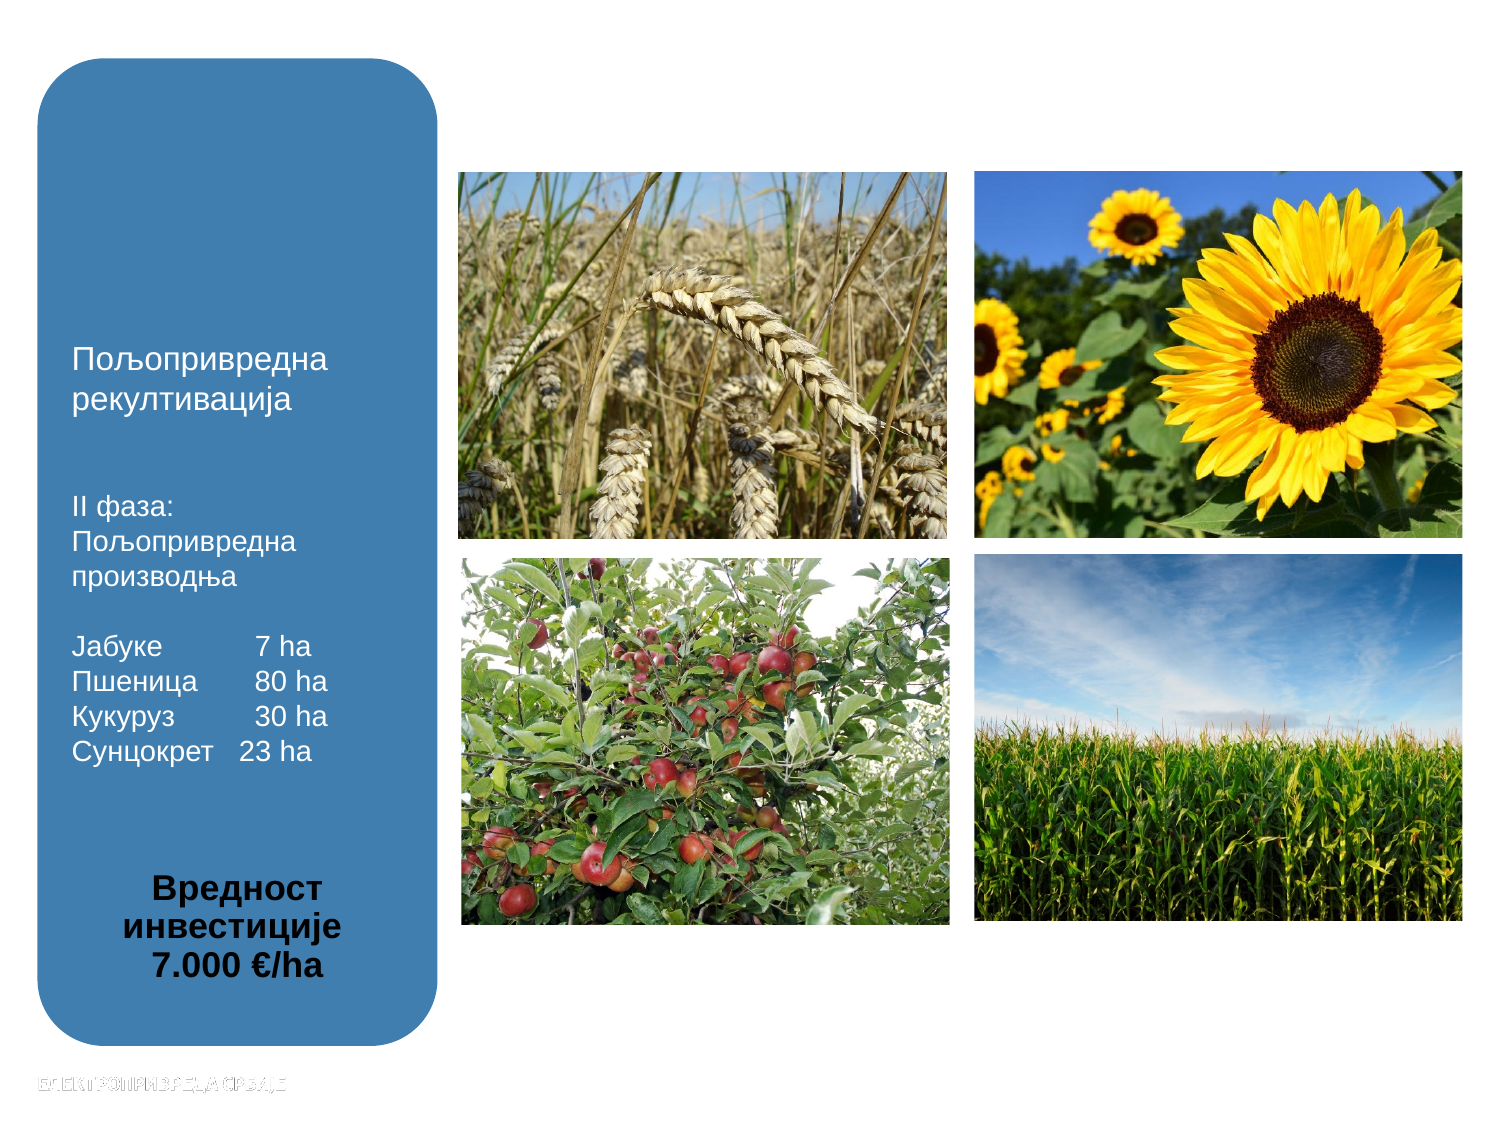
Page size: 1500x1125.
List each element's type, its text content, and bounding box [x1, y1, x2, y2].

text_box Пољопривредна рекултивација II фаза: Пољопривредна производња Јабуке 7 ha Пшеница 80 ha Кукуруз 30 ha Сунцокрет 23 ha [35, 56, 440, 1048]
picture [36, 1073, 287, 1098]
text_box Вредност инвестиције 7.000 €/ha [84, 861, 391, 994]
picture [973, 553, 1463, 921]
picture [460, 558, 951, 926]
picture [457, 172, 948, 540]
picture [973, 170, 1463, 538]
